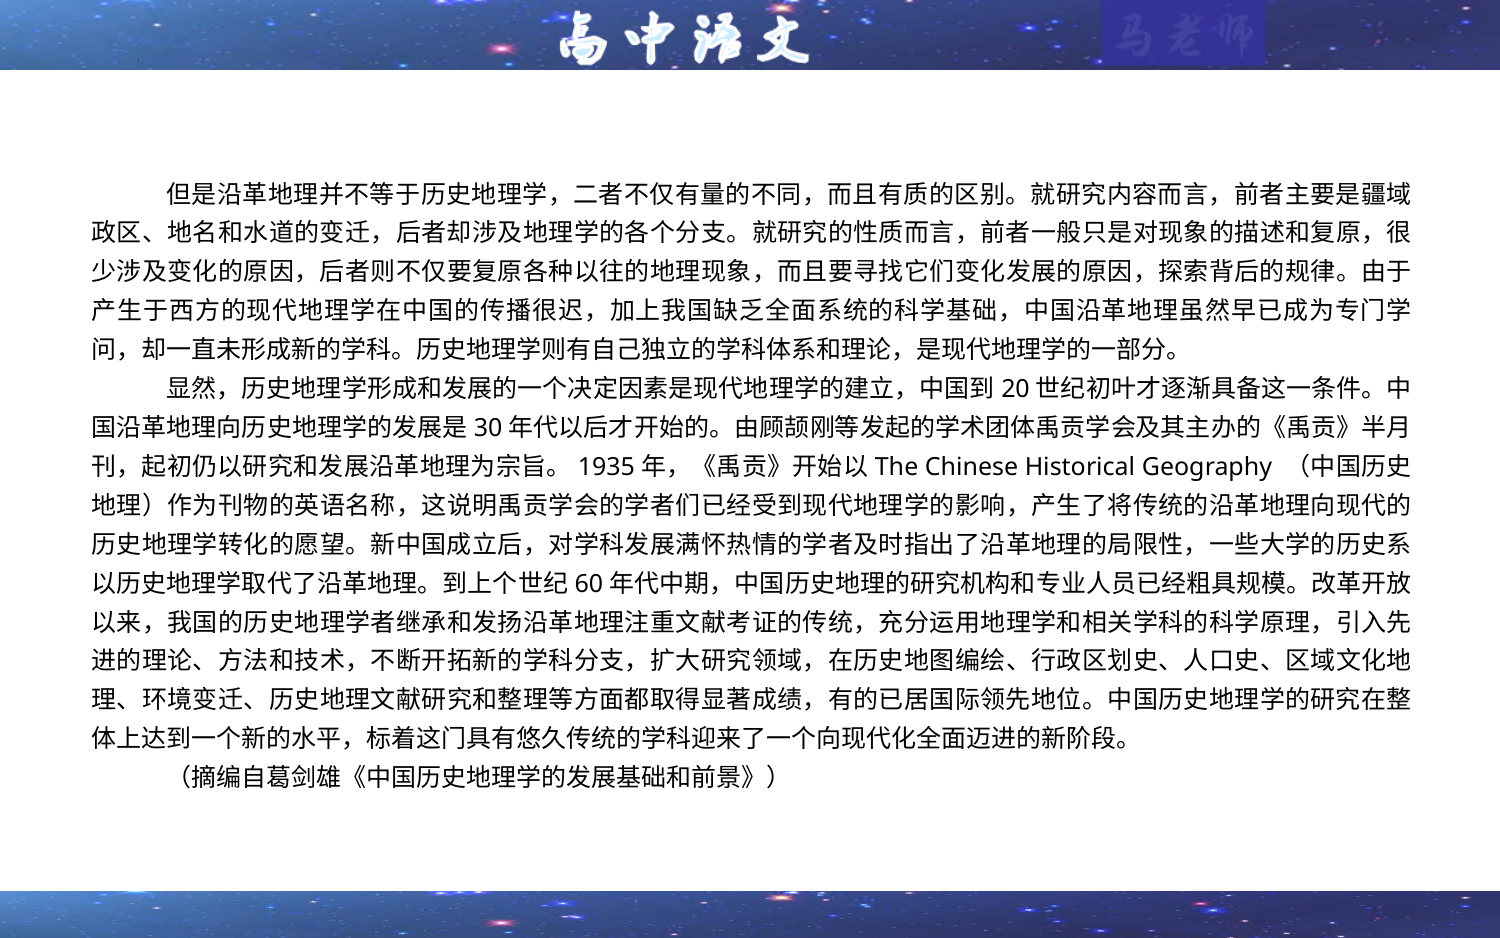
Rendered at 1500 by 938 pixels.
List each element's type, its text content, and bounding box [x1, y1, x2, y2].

table_cell 2024 [0, 891, 1500, 938]
picture [0, 0, 1500, 70]
list 但是沿革地理并不等于历史地理学，二者不仅有量的不同，而且有质的区别。就研究内容而言，前者主要是疆域政区、地名和水道的变迁，后者却涉及地理学的各个分支。就研究的性质而言，前者一般只是对现象的描述和复原，很少涉及变化的原因，后者则不仅要复原各种以往的地理现象，而且要寻找它们变化发展的原因，探索背后的规律。由于产生于西方的现代地理学在中国的传播很迟，加上我国缺乏全面系统的科学基础，中国沿革地理虽然早已成为专门学问，却一直未形成新的学科。历史地理学则有自己独立的学科体系和理论，是现代地理学的一部分。 显然，历史地理学形成和发展的一个决定因素是现代地理学的建立，中国到20世纪初叶才逐渐具备这一条件。中国沿革地理向历史地理学的发展是30年代以后才开始的。由顾颉刚等发起的学术团体禹贡学会及其主办的《禹贡》半月刊，起初仍以研究和发展沿革地理为宗旨。1935年，《禹贡》开始以The Chinese Historical Geography （中国历史地理）作为刊物的英语名称，这说明禹贡学会的学者们已经受到现代地理学的影响，产生了将传统的沿革地理向现代的历史地理学转化的愿望。新中国成立后，对学科发展满怀热情的学者及时指出了沿革地理的局限性，一些大学的历史系以历史地理学取代了沿革地理。到上个世纪60年代中期，中国历史地理的研究机构和专业人员已经粗具规模。改革开放以来，我国的历史地理学者继承和发扬沿革地理注重文献考证的传统，充分运用地理学和相关学科的科学原理，引入先进的理论、方法和技术，不断开拓新的学科分支，扩大研究领域，在历史地图编绘、行政区划史、人口史、区域文化地理、环境变迁、历史地理文献研究和整理等方面都取得显著成绩，有的已居国际领先地位。中国历史地理学的研究在整体上达到一个新的水平，标着这门具有悠久传统的学科迎来了一个向现代化全面迈进的新阶段。 （摘编自葛剑雄《中国历史地理学的发展基础和前景》） [76, 161, 1427, 814]
text_box [1101, 0, 1266, 66]
